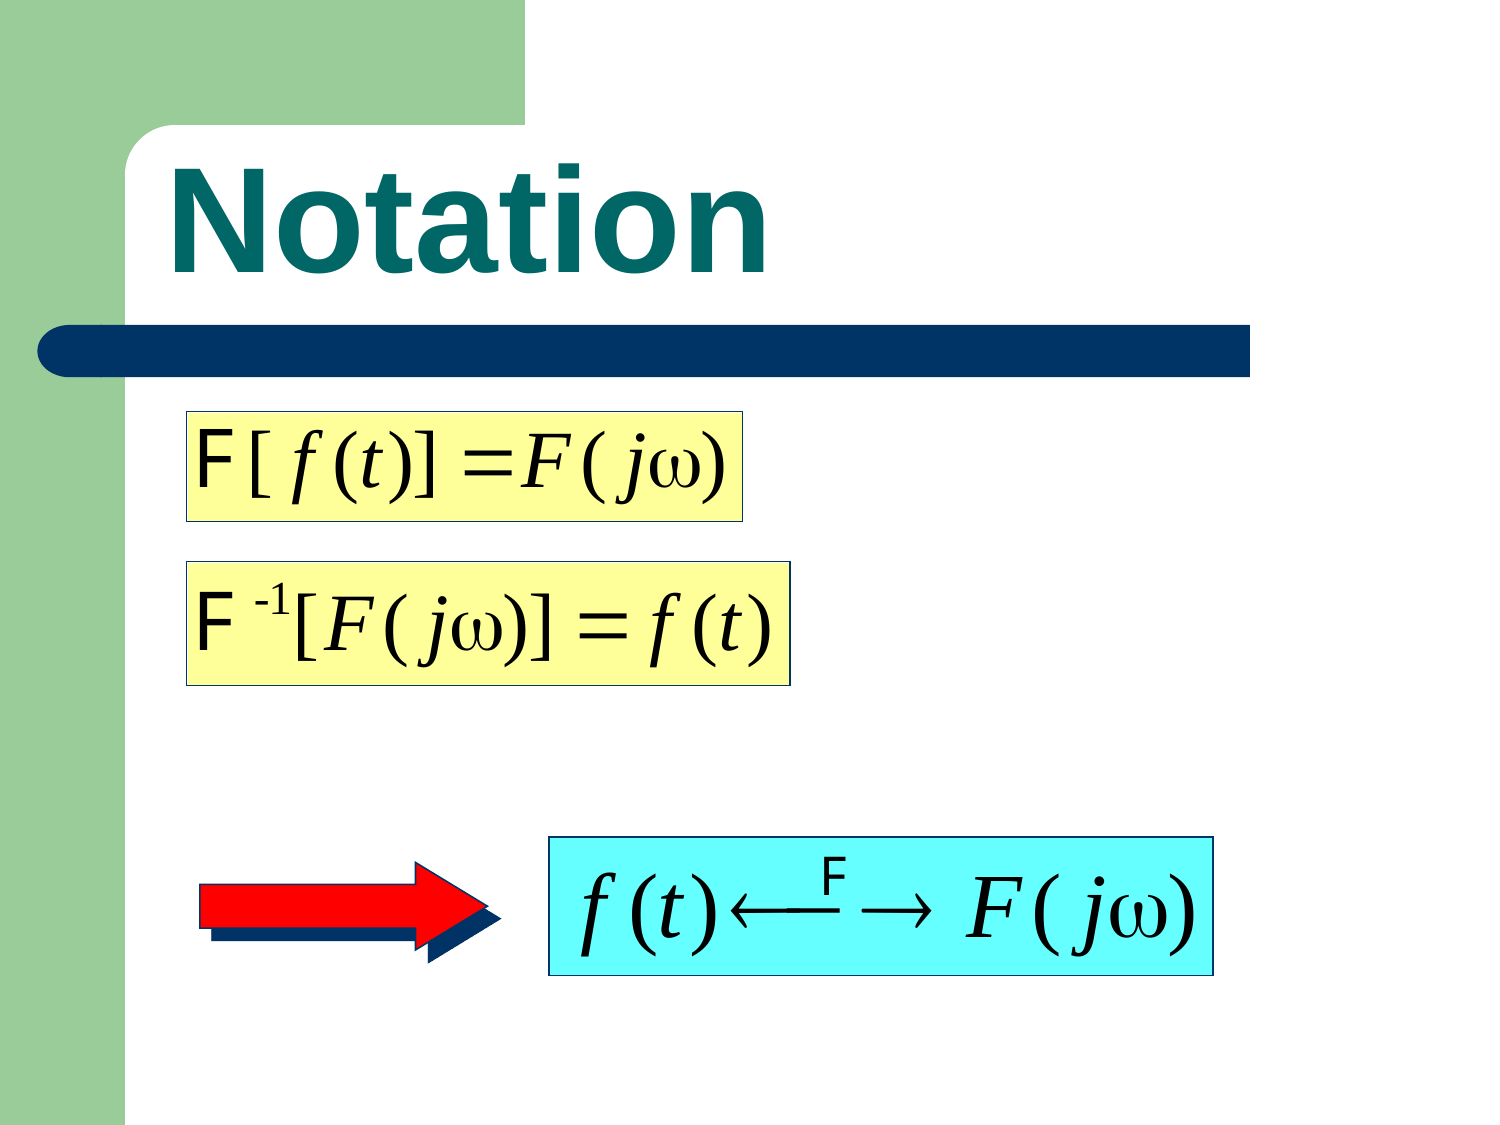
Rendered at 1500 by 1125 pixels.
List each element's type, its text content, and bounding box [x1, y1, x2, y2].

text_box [187, 412, 743, 521]
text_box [549, 837, 1213, 976]
title Notation [149, 124, 1463, 313]
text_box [187, 562, 790, 685]
text_box [199, 862, 488, 950]
